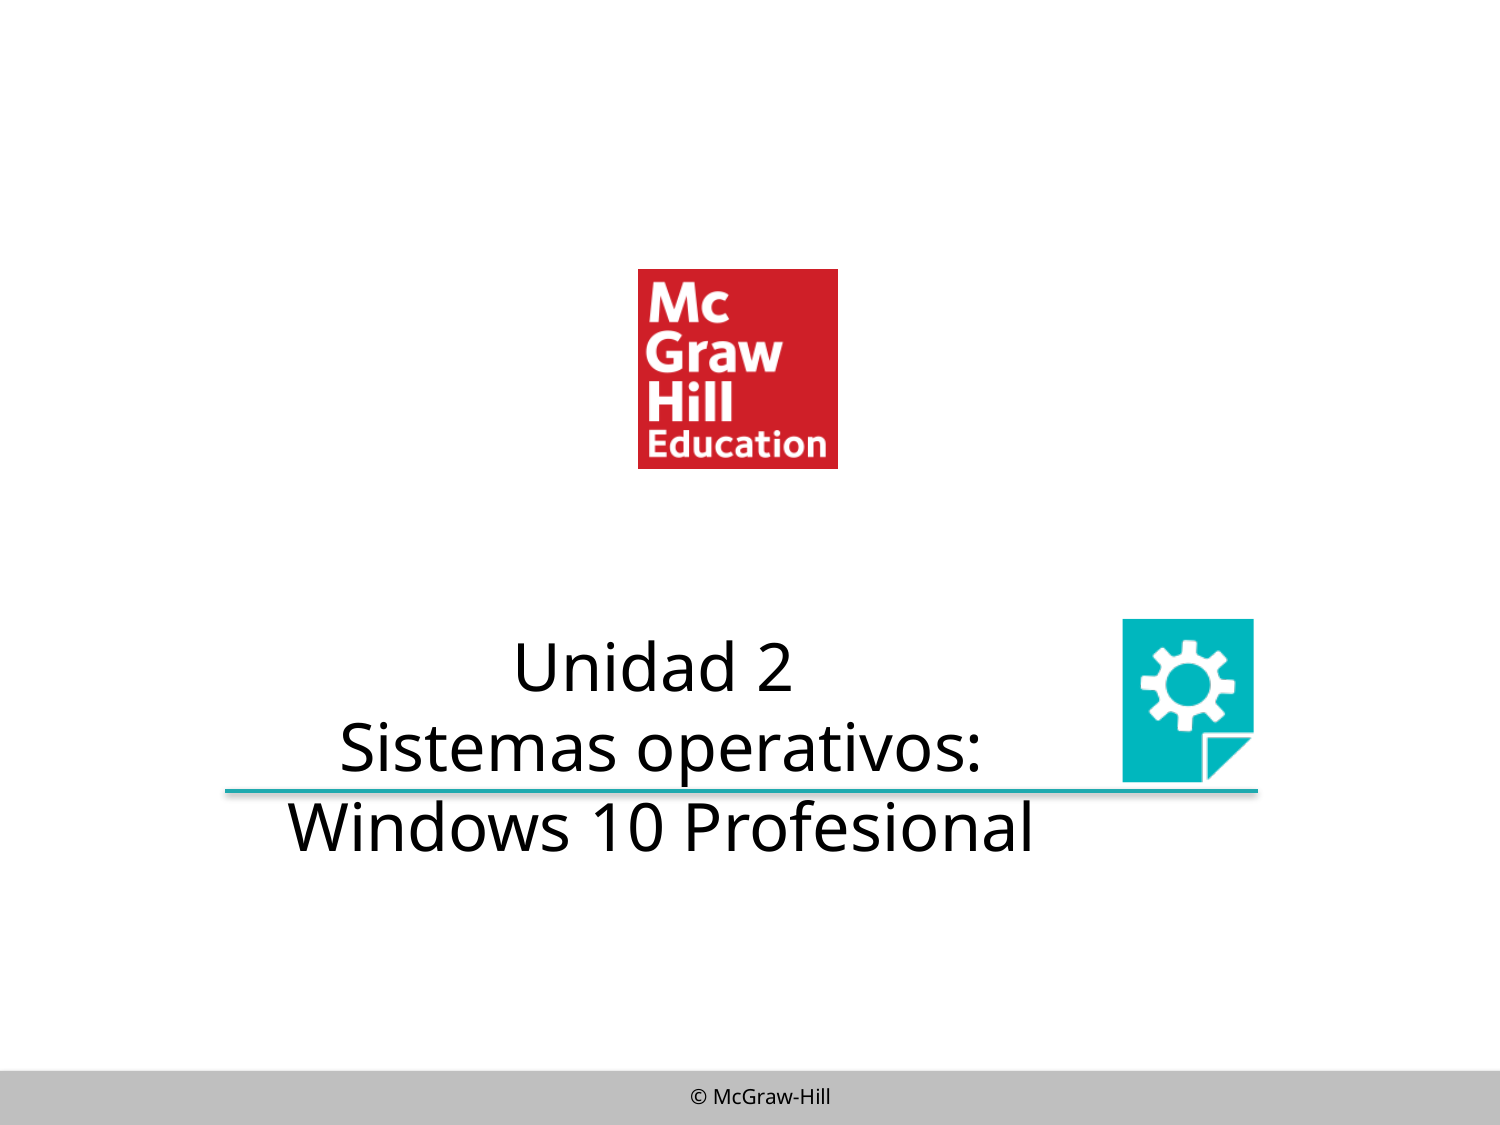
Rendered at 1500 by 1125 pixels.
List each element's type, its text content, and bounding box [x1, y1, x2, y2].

text_box Unidad 2 Sistemas operativos: Windows 10 Profesional [216, 617, 1108, 873]
picture [638, 269, 838, 469]
picture [1037, 615, 1258, 784]
